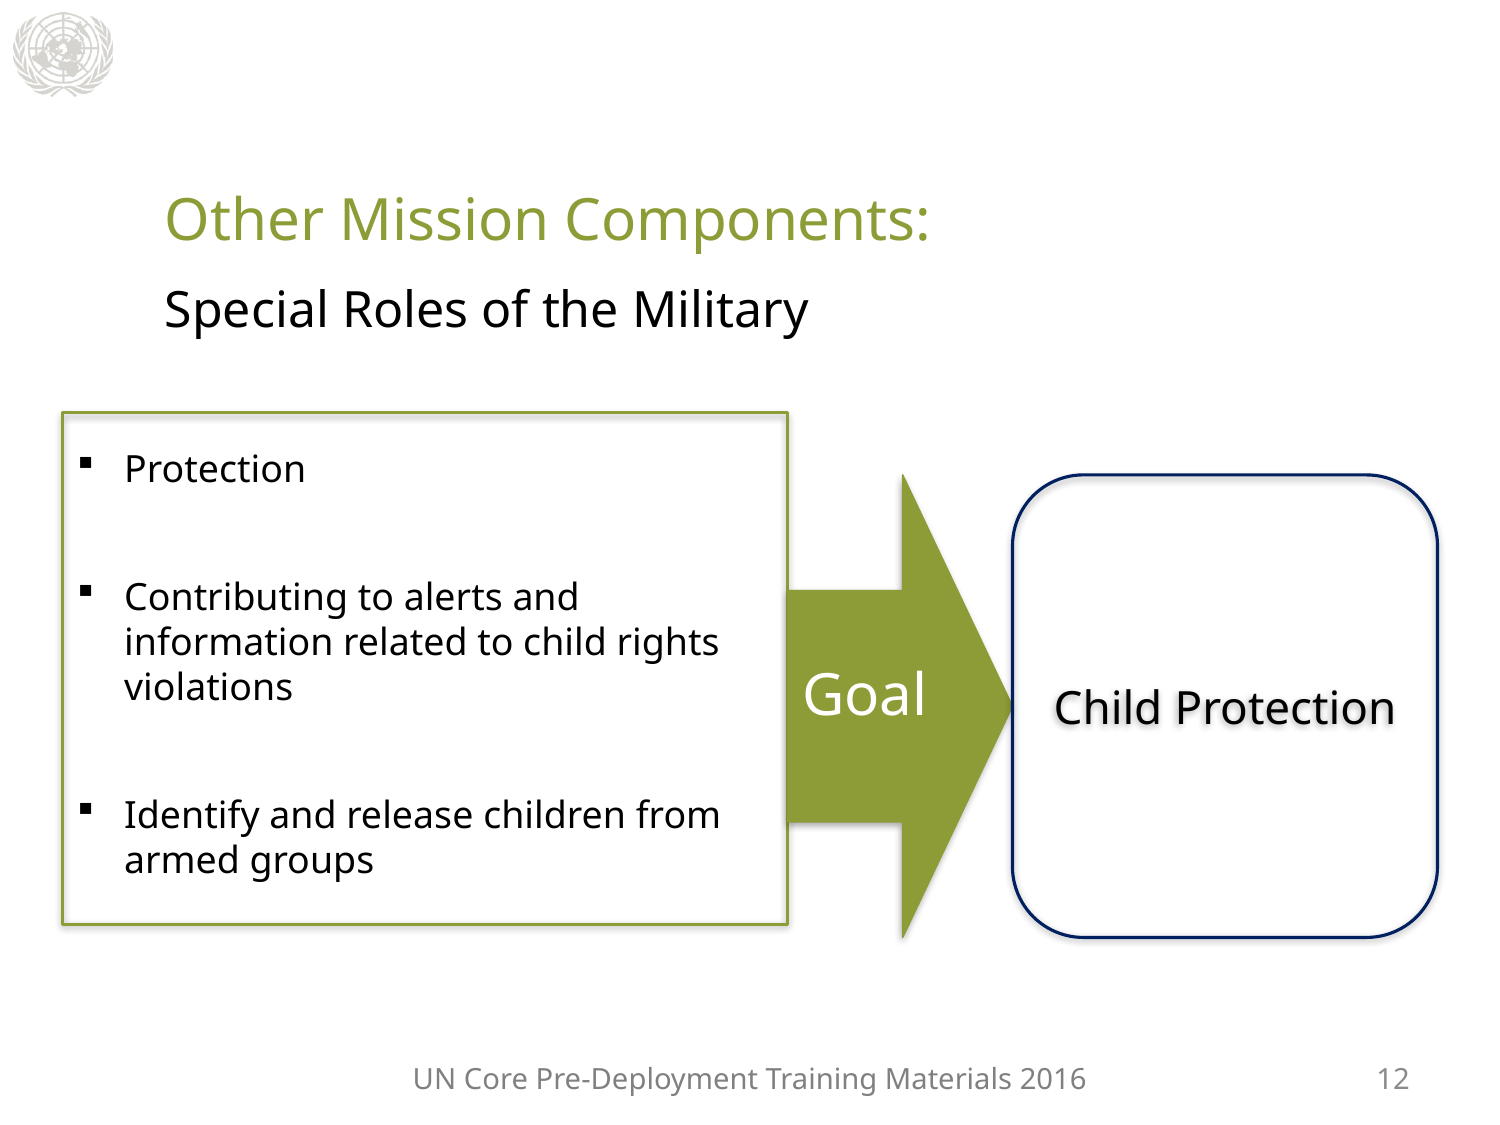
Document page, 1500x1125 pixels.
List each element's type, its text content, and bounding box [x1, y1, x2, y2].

picture [13, 12, 113, 97]
text_box Other Mission Components: Special Roles of the Military [149, 174, 1363, 345]
text_box [62, 889, 788, 926]
text_box [786, 474, 1000, 939]
slide_number 12 [1150, 1052, 1425, 1103]
text_box [62, 412, 788, 437]
text_box Goal [787, 650, 1007, 735]
text_box Child Protection [1011, 474, 1439, 939]
text_box UN Core Pre-Deployment Training Materials 2016 [350, 1052, 1150, 1103]
text_box Protection Contributing to alerts and information related to child rights violations Identify and release children from armed groups [62, 437, 800, 889]
